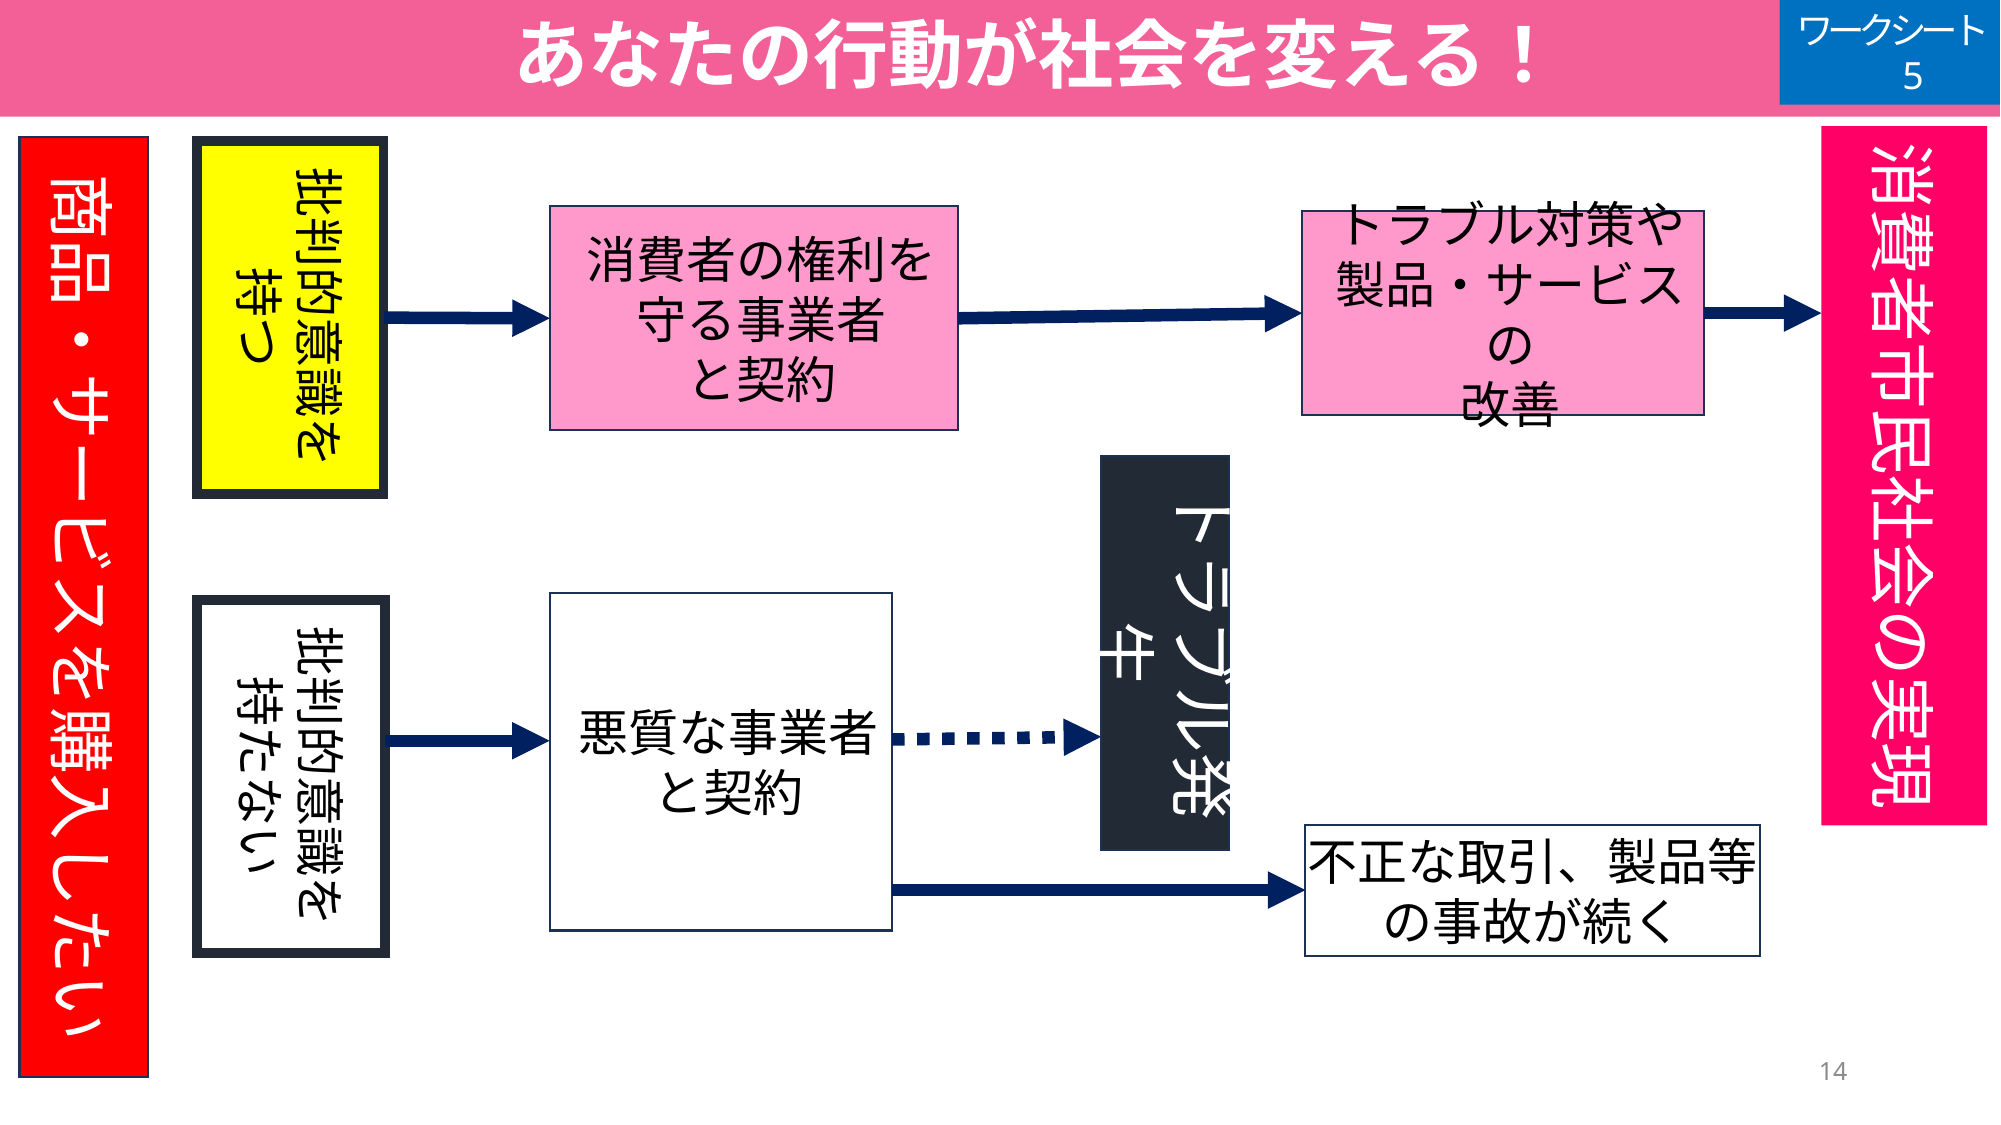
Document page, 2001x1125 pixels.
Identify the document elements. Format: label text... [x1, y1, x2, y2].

text_box ワークシート 5 [1779, 0, 2000, 105]
text_box あなたの行動が社会を変える！ [0, 0, 2000, 117]
text_box 不正な取引、製品等 の事故が続く [1305, 825, 1760, 957]
text_box 悪質な事業者と契約 [549, 592, 893, 932]
slide_number 14 [1412, 1042, 1863, 1103]
text_box トラブル対策や 製品・サービスの 改善 [1301, 210, 1705, 416]
text_box 商品・サービスを購入したい [18, 136, 149, 1078]
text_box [891, 736, 1102, 740]
text_box 批判的意識を 持つ [196, 140, 385, 495]
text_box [957, 313, 1303, 319]
text_box トラブル発生 [1100, 455, 1230, 851]
text_box 消費者市民社会の実現 [1820, 125, 1988, 826]
text_box 消費者の権利を守る事業者 と契約 [549, 205, 959, 431]
text_box 批判的意識を 持たない [196, 599, 386, 954]
